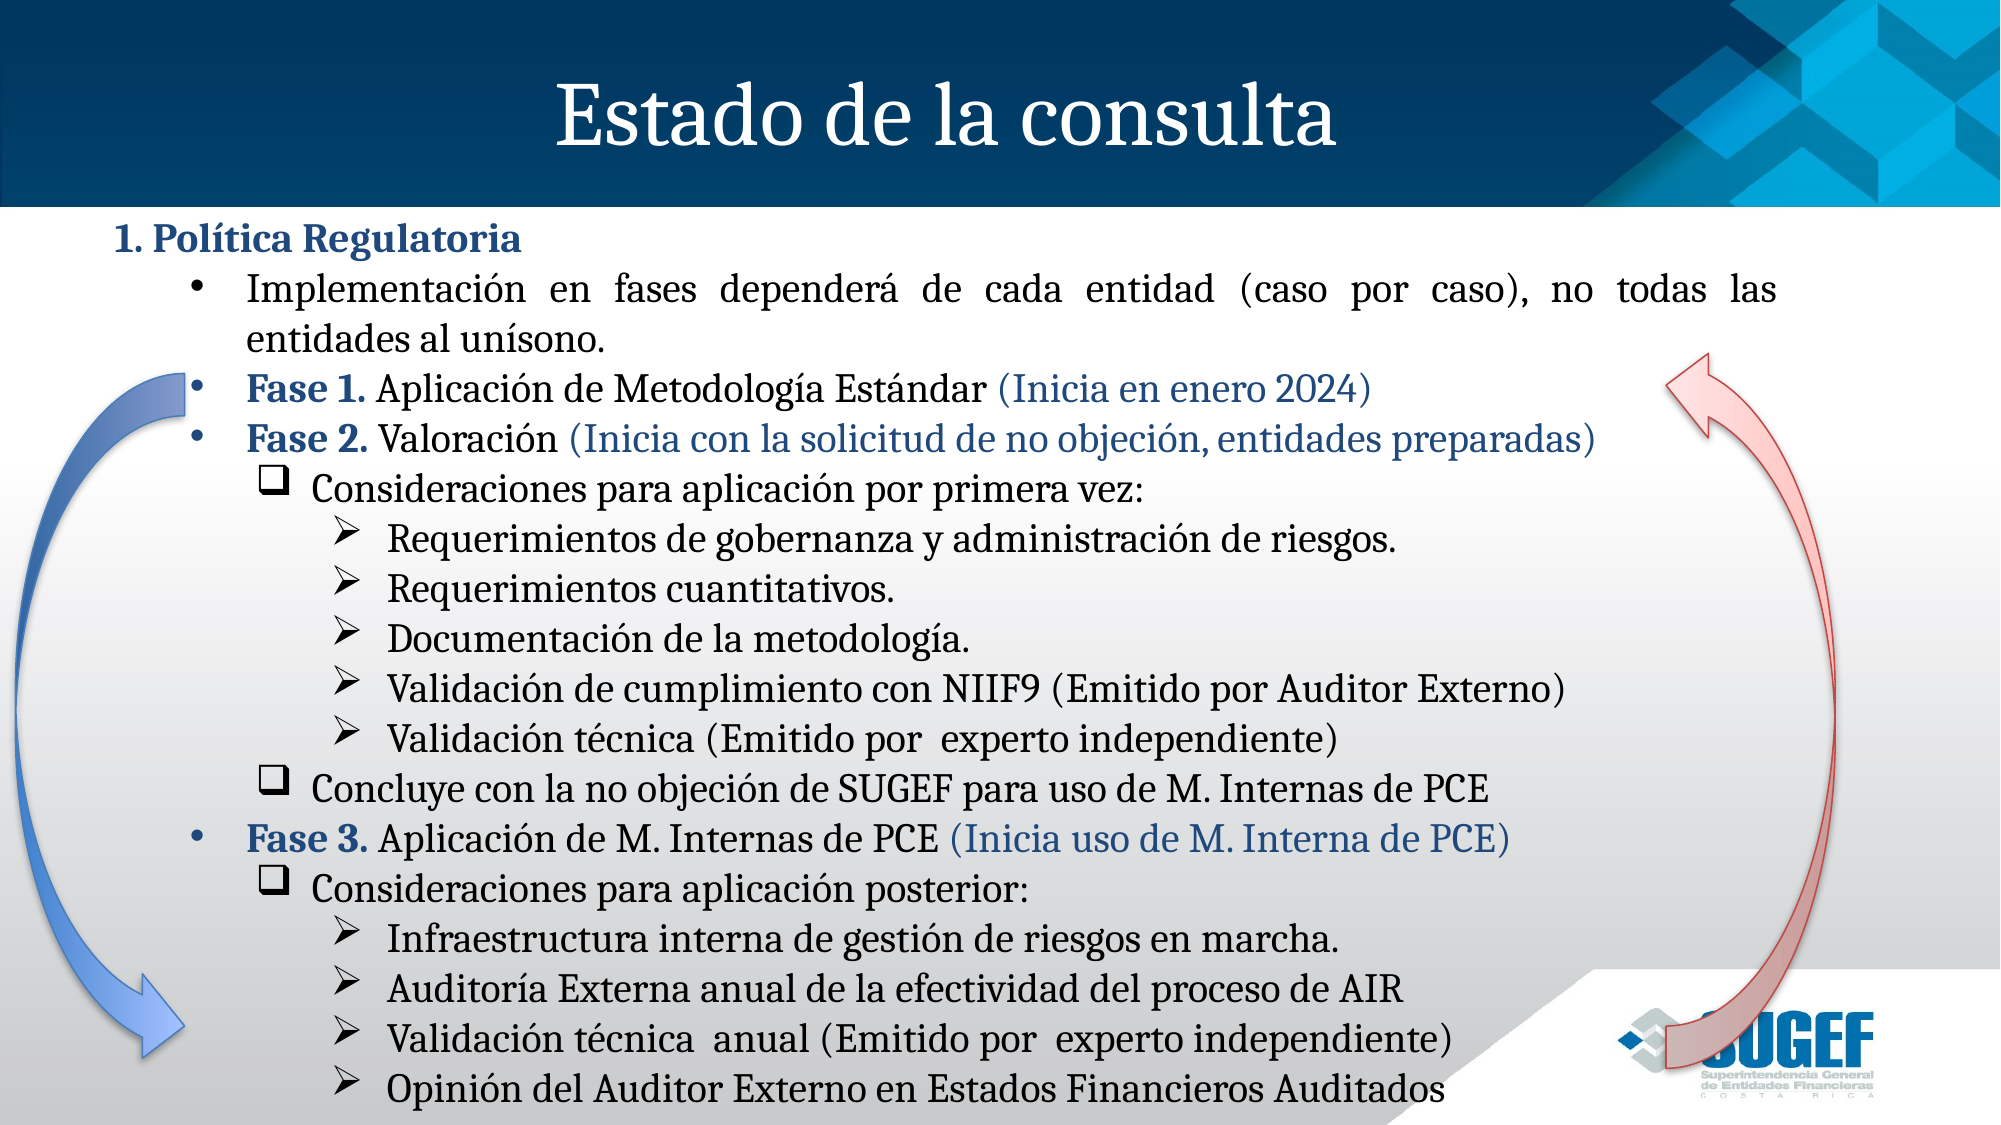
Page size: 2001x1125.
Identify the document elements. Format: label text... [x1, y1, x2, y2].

text_box [1665, 352, 1836, 1070]
picture [1750, 1050, 1762, 1061]
picture [1713, 1052, 1721, 1061]
picture [1793, 523, 1834, 909]
title Estado de la consulta [57, 15, 1858, 203]
picture [17, 462, 99, 959]
picture [0, 0, 2001, 1125]
text_box [14, 372, 186, 1060]
list 1. Política Regulatoria Implementación en fases dependerá de cada entidad (caso por caso), no todas las entidades al unísono. Fase 1. Aplicación de Metodología Estándar (Inicia en enero 2024) Fase 2. Valoración (Inicia con la solicitud de no objeción, entidades preparadas) Consideraciones para aplicación por primera vez: Requerimientos de gobernanza y administración de riesgos. Requerimientos cuantitativos. Documentación de la metodología. Validación de cumplimiento con NIIF9 (Emitido por Auditor Externo) Validación técnica (Emitido por experto independiente) Concluye con la no objeción de SUGEF para uso de M. Internas de PCE Fase 3. Aplicación de M. Internas de PCE (Inicia uso de M. Interna de PCE) Consideraciones para aplicación posterior: Infraestructura interna de gestión de riesgos en marcha. Auditoría Externa anual de la efectividad del proceso de AIR Validación técnica anual (Emitido por experto independiente) Opinión del Auditor Externo en Estados Financieros Auditados [99, 202, 1793, 1050]
